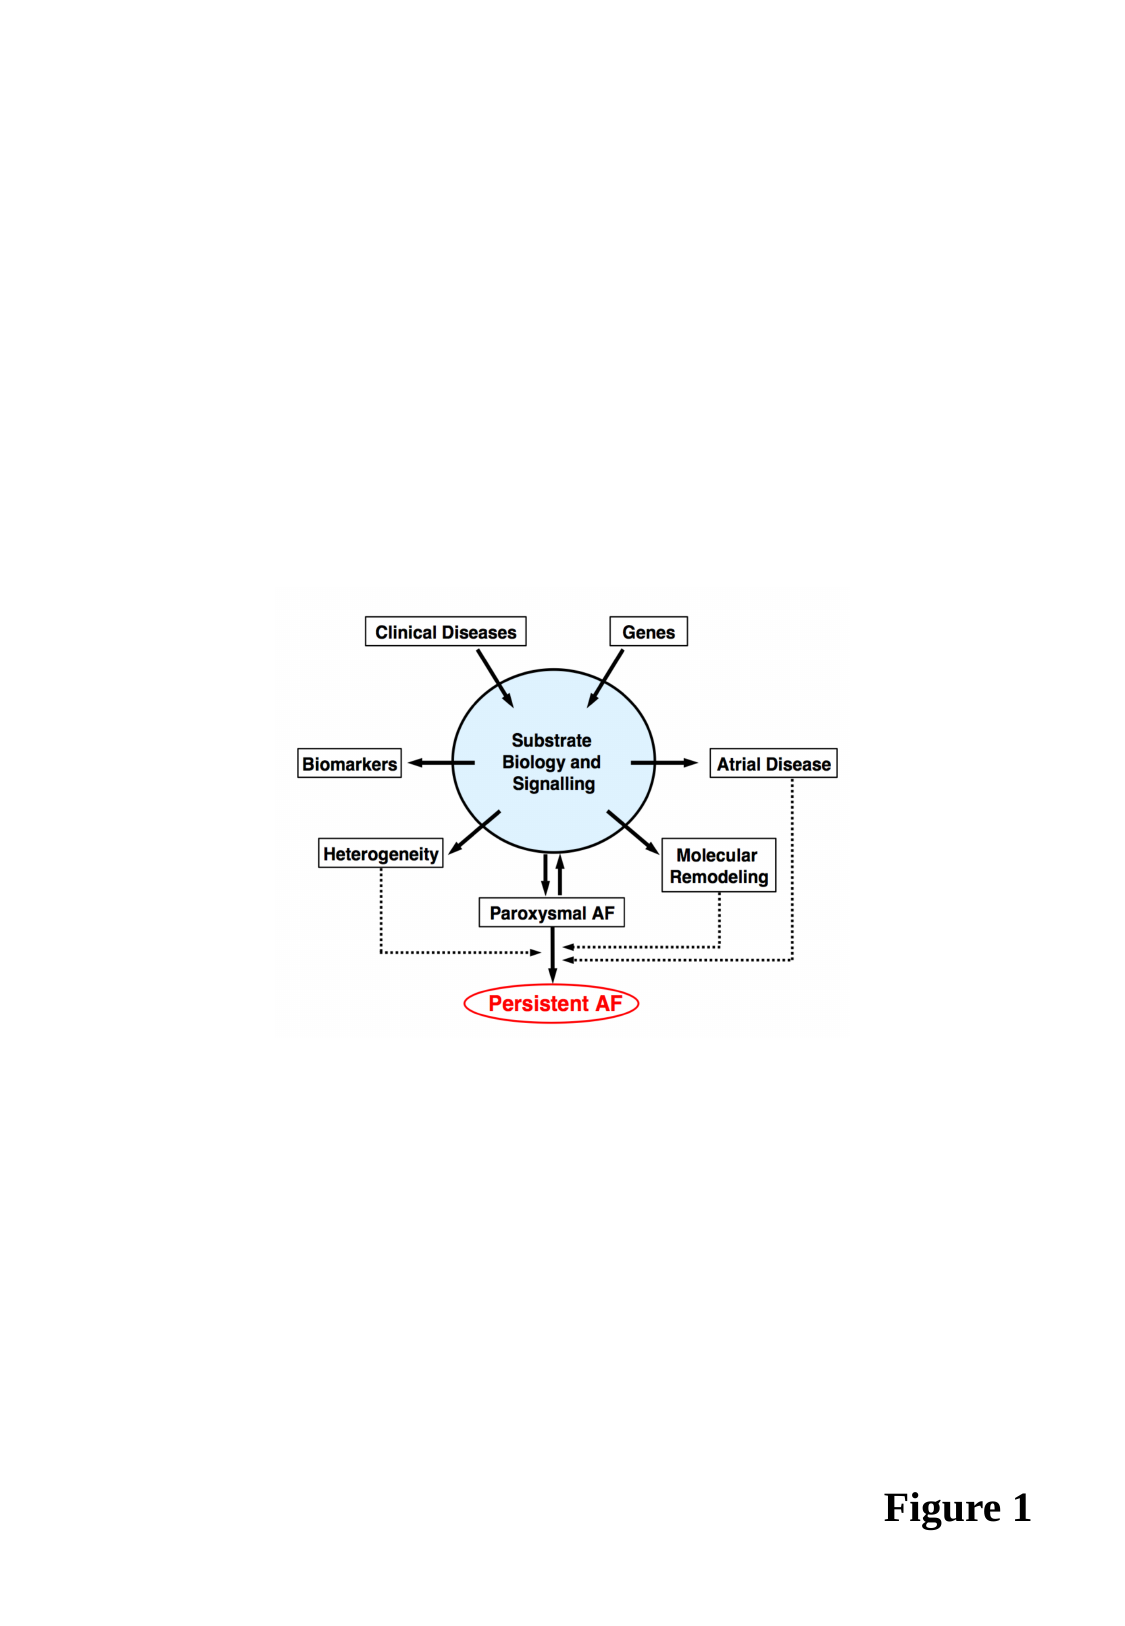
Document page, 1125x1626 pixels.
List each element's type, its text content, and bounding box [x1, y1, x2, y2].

picture [275, 587, 850, 1038]
text_box Figure 1 [869, 1472, 1048, 1537]
